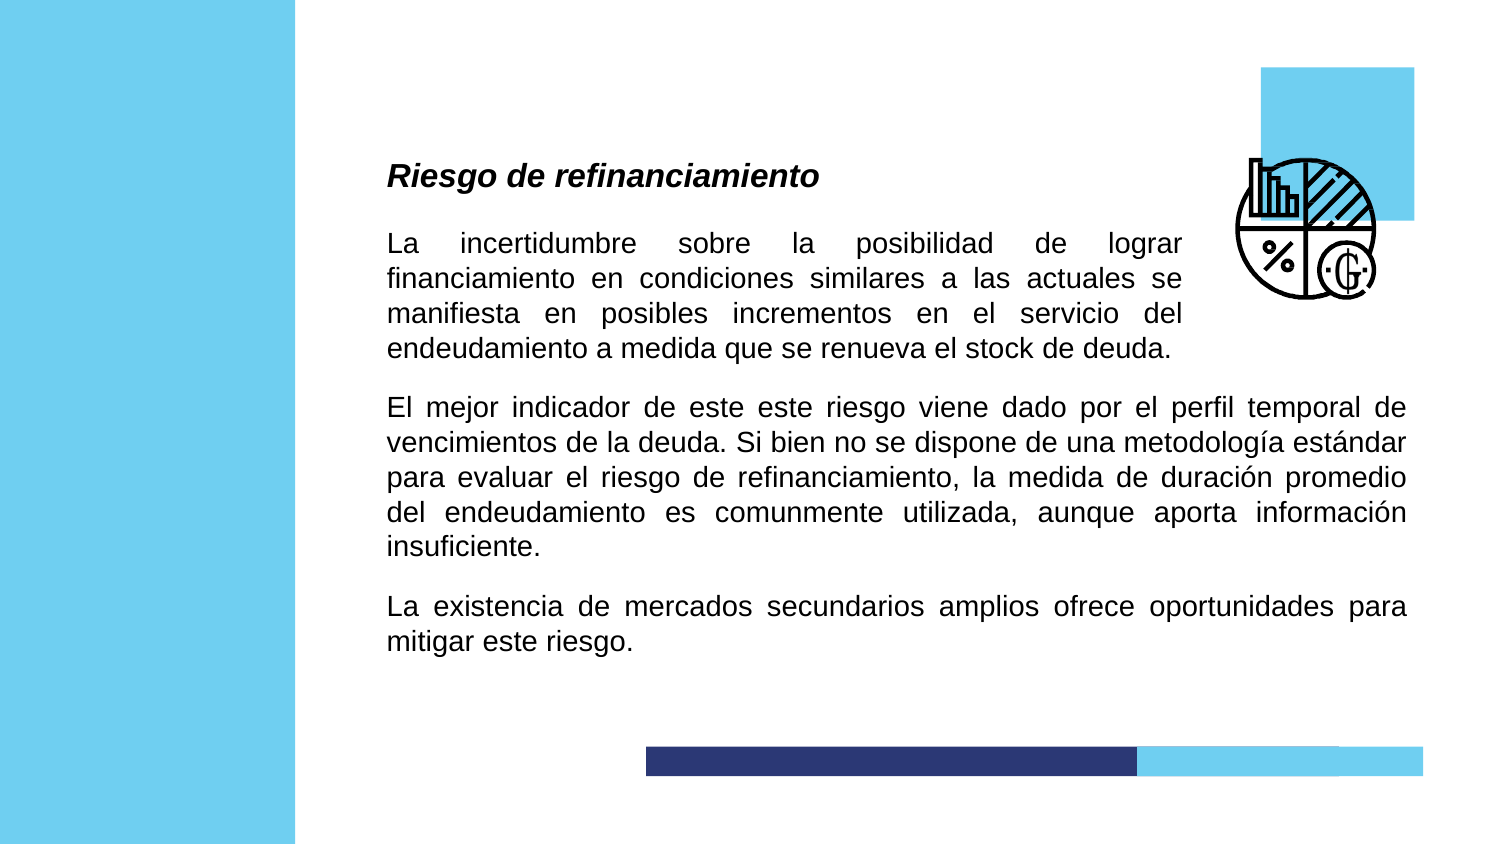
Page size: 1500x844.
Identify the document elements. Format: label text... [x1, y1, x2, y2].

text_box La incertidumbre sobre la posibilidad de lograr financiamiento en condiciones similares a las actuales se manifiesta en posibles incrementos en el servicio del endeudamiento a medida que se renueva el stock de deuda. [371, 209, 1199, 380]
text_box Riesgo de refinanciamiento [371, 138, 1123, 209]
text_box El mejor indicador de este este riesgo viene dado por el perfil temporal de vencimientos de la deuda. Si bien no se dispone de una metodología estándar para evaluar el riesgo de refinanciamiento, la medida de duración promedio del endeudamiento es comunmente utilizada, aunque aporta información insuficiente. La existencia de mercados secundarios amplios ofrece oportunidades para mitigar este riesgo. [371, 380, 1424, 725]
picture [1334, 247, 1362, 296]
